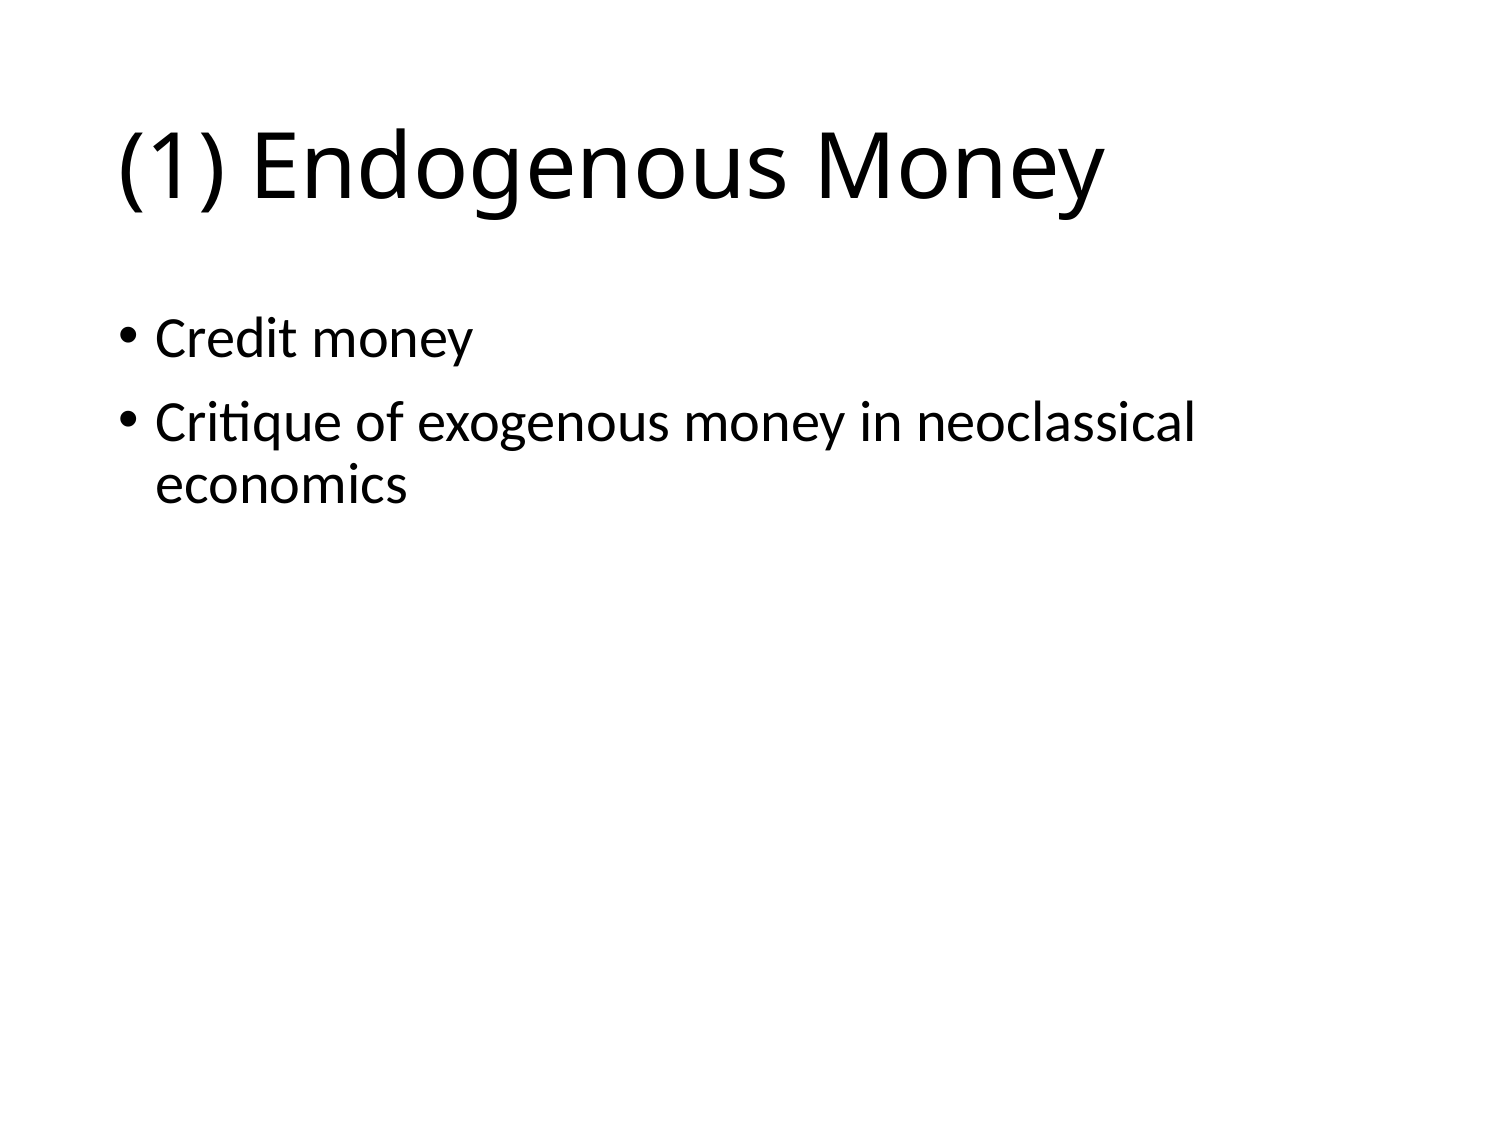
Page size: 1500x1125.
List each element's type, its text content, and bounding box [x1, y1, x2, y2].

list Credit money Critique of exogenous money in neoclassical economics [103, 299, 1397, 1014]
title (1) Endogenous Money [103, 59, 1397, 278]
